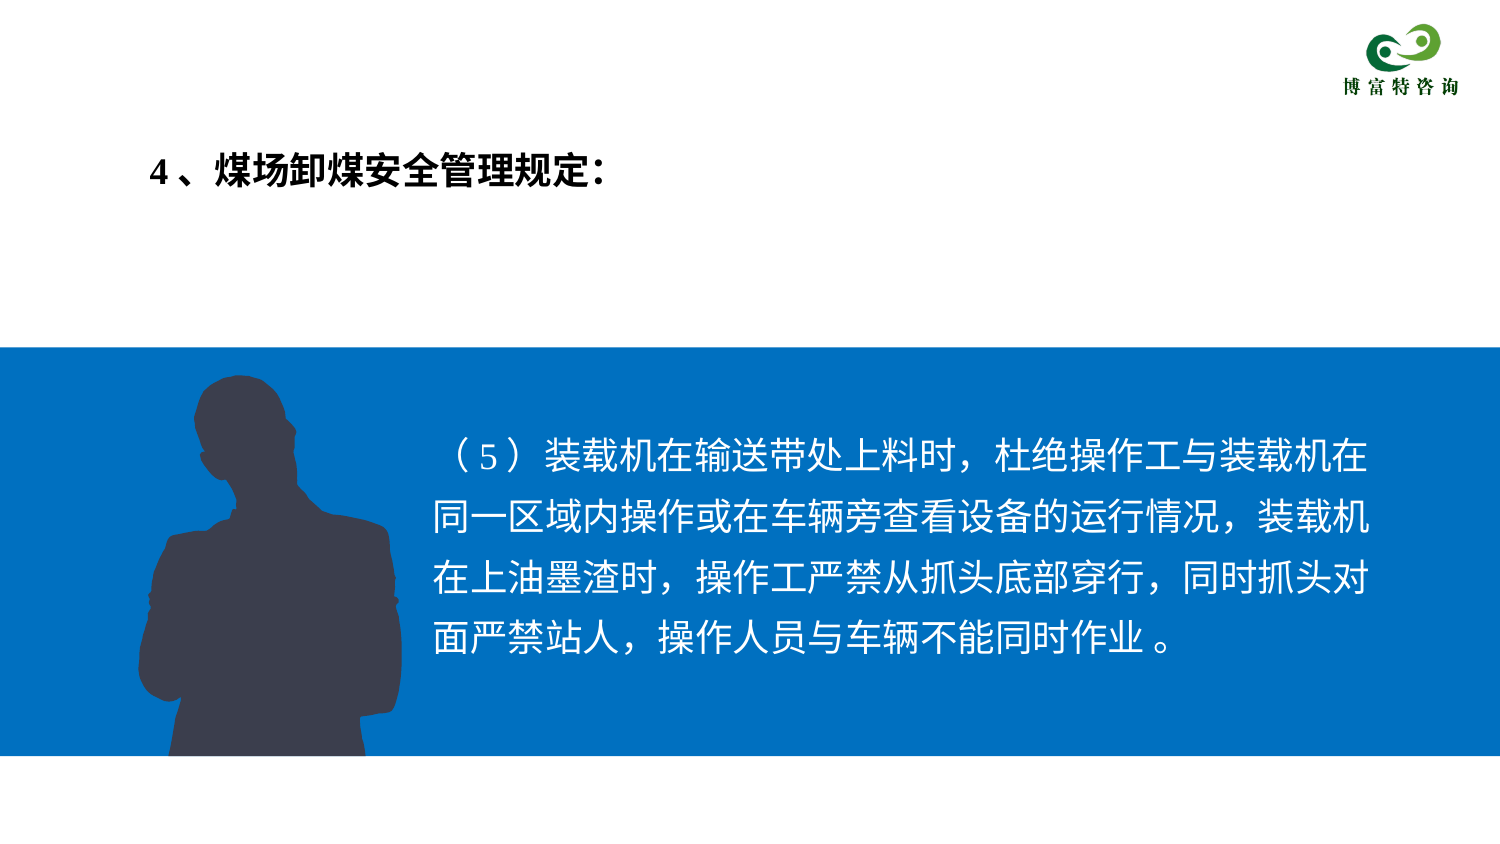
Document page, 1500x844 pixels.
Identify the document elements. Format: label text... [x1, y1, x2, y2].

text_box [138, 375, 402, 757]
text_box [0, 347, 1500, 757]
picture [1329, 23, 1477, 98]
text_box （5）装载机在输送带处上料时，杜绝操作工与装载机在同一区域内操作或在车辆旁查看设备的运行情况，装载机在上油墨渣时，操作工严禁从抓头底部穿行，同时抓头对面严禁站人，操作人员与车辆不能同时作业 。 [417, 409, 1411, 667]
text_box 4、煤场卸煤安全管理规定： [134, 139, 642, 200]
